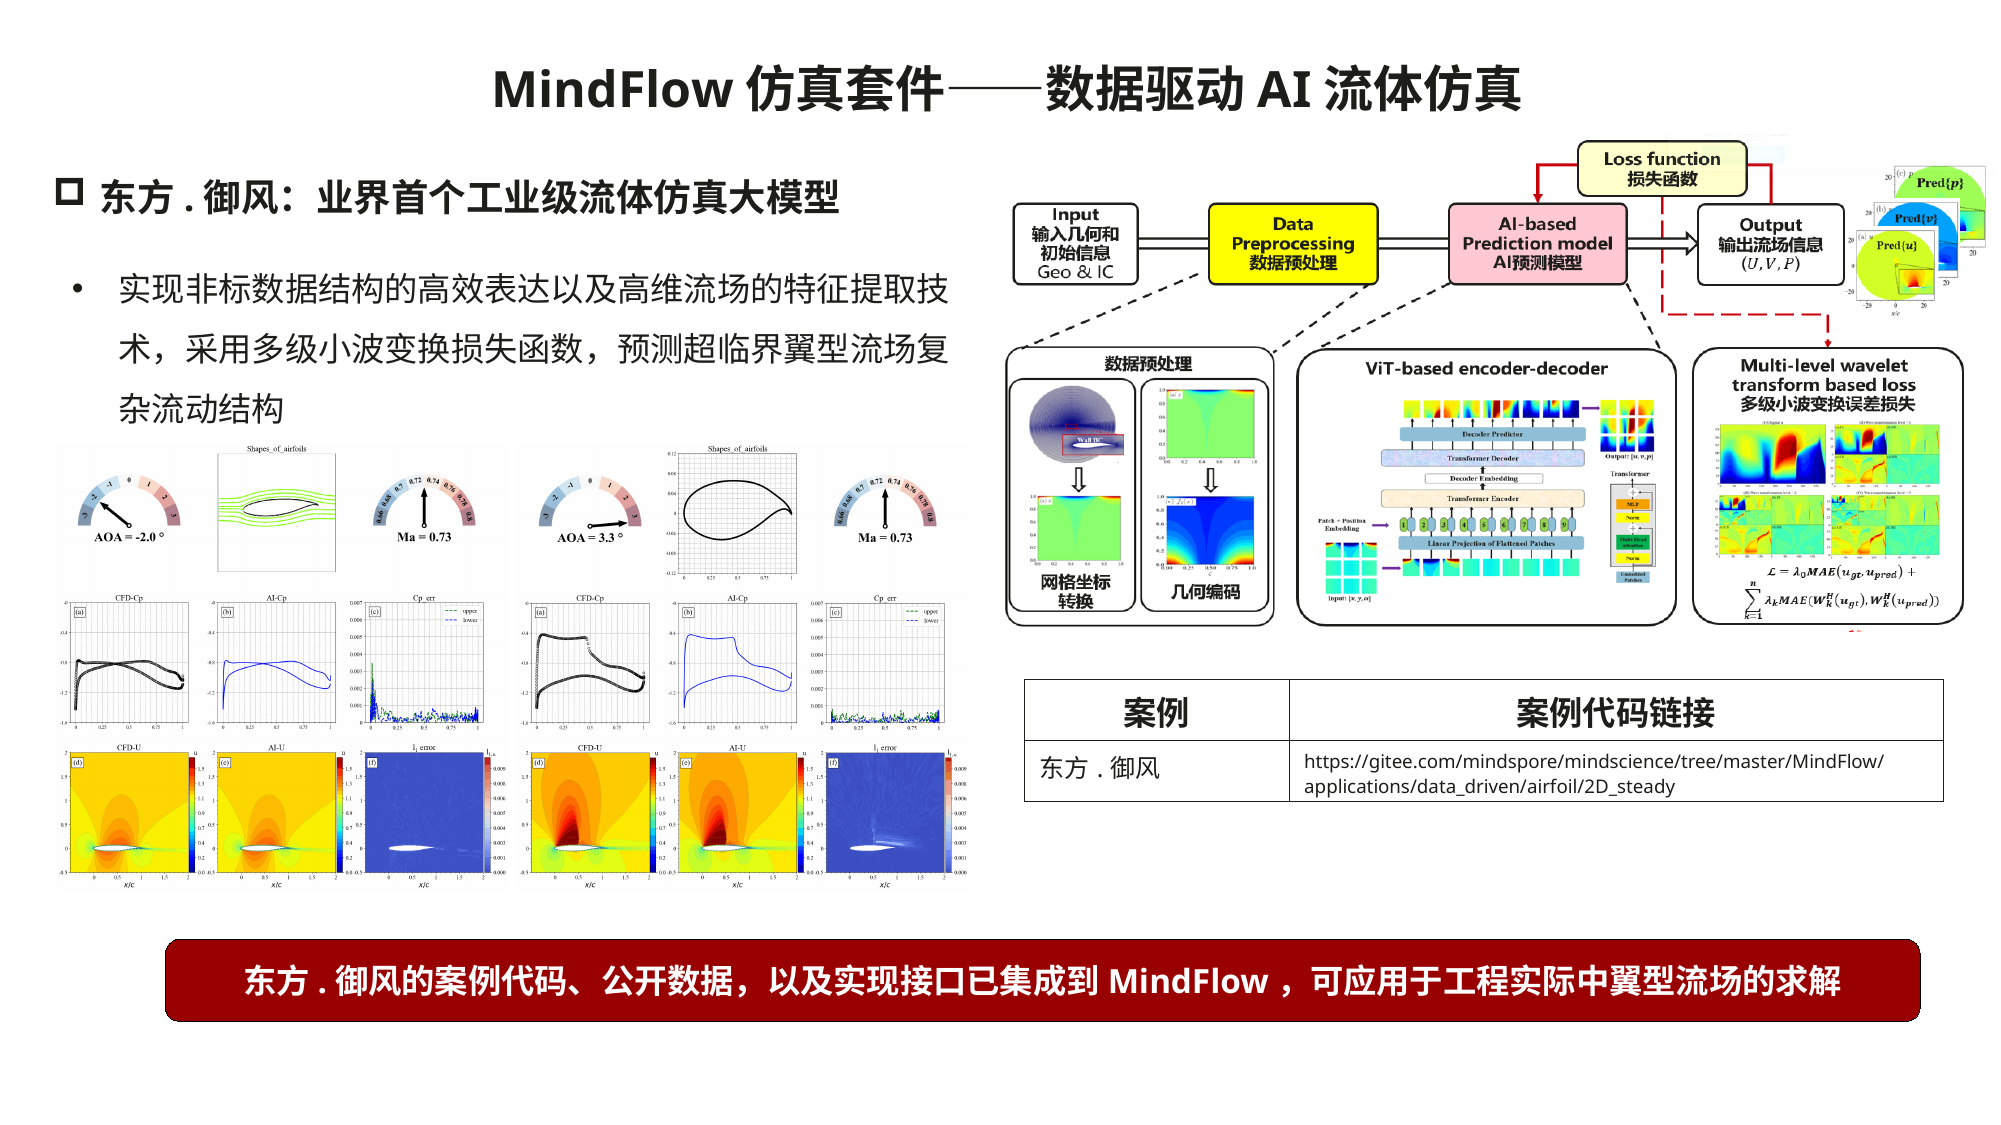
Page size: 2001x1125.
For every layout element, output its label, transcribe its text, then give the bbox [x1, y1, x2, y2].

text_box 东方.御风：业界首个工业级流体仿真大模型 [38, 139, 860, 227]
text_box 东方.御风的案例代码、公开数据，以及实现接口已集成到MindFlow，可应用于工程实际中翼型流场的求解 [165, 939, 1921, 1022]
picture [57, 444, 507, 890]
table_cell https://gitee.com/mindspore/mindscience/tree/master/MindFlow/applications/data_driven/airfoil/2D_steady [1290, 741, 1943, 801]
table_header 案例代码链接 [1290, 680, 1943, 740]
text_box 实现非标数据结构的高效表达以及高维流场的特征提取技术，采用多级小波变换损失函数，预测超临界翼型流场复杂流动结构 [57, 240, 974, 436]
picture [517, 444, 968, 890]
subtitle MindFlow仿真套件——数据驱动AI流体仿真 [57, 46, 1944, 117]
table_cell 东方.御风 [1025, 741, 1289, 801]
table_header 案例 [1025, 680, 1289, 740]
picture [978, 134, 1994, 632]
